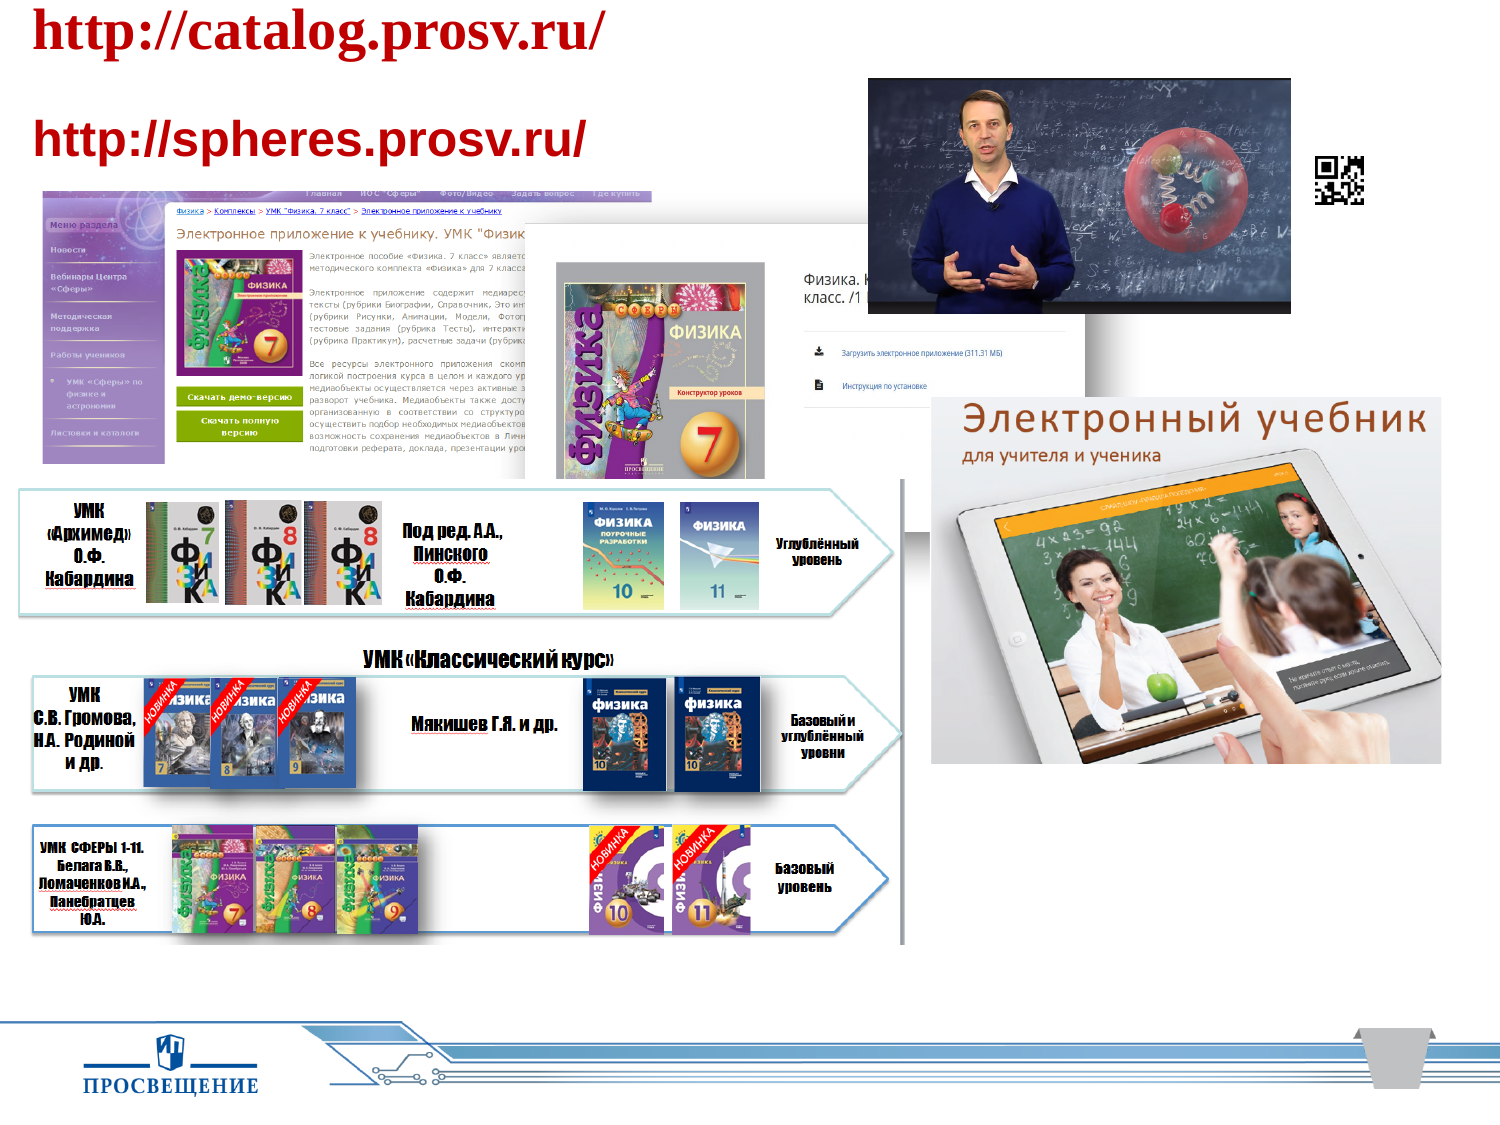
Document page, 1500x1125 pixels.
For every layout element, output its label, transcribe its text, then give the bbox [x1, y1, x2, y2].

picture [0, 1021, 1500, 1097]
text_box http://spheres.prosv.ru/ [17, 99, 609, 175]
picture [17, 77, 1442, 946]
picture [1307, 77, 1371, 259]
title http://catalog.prosv.ru/ [17, 42, 621, 150]
